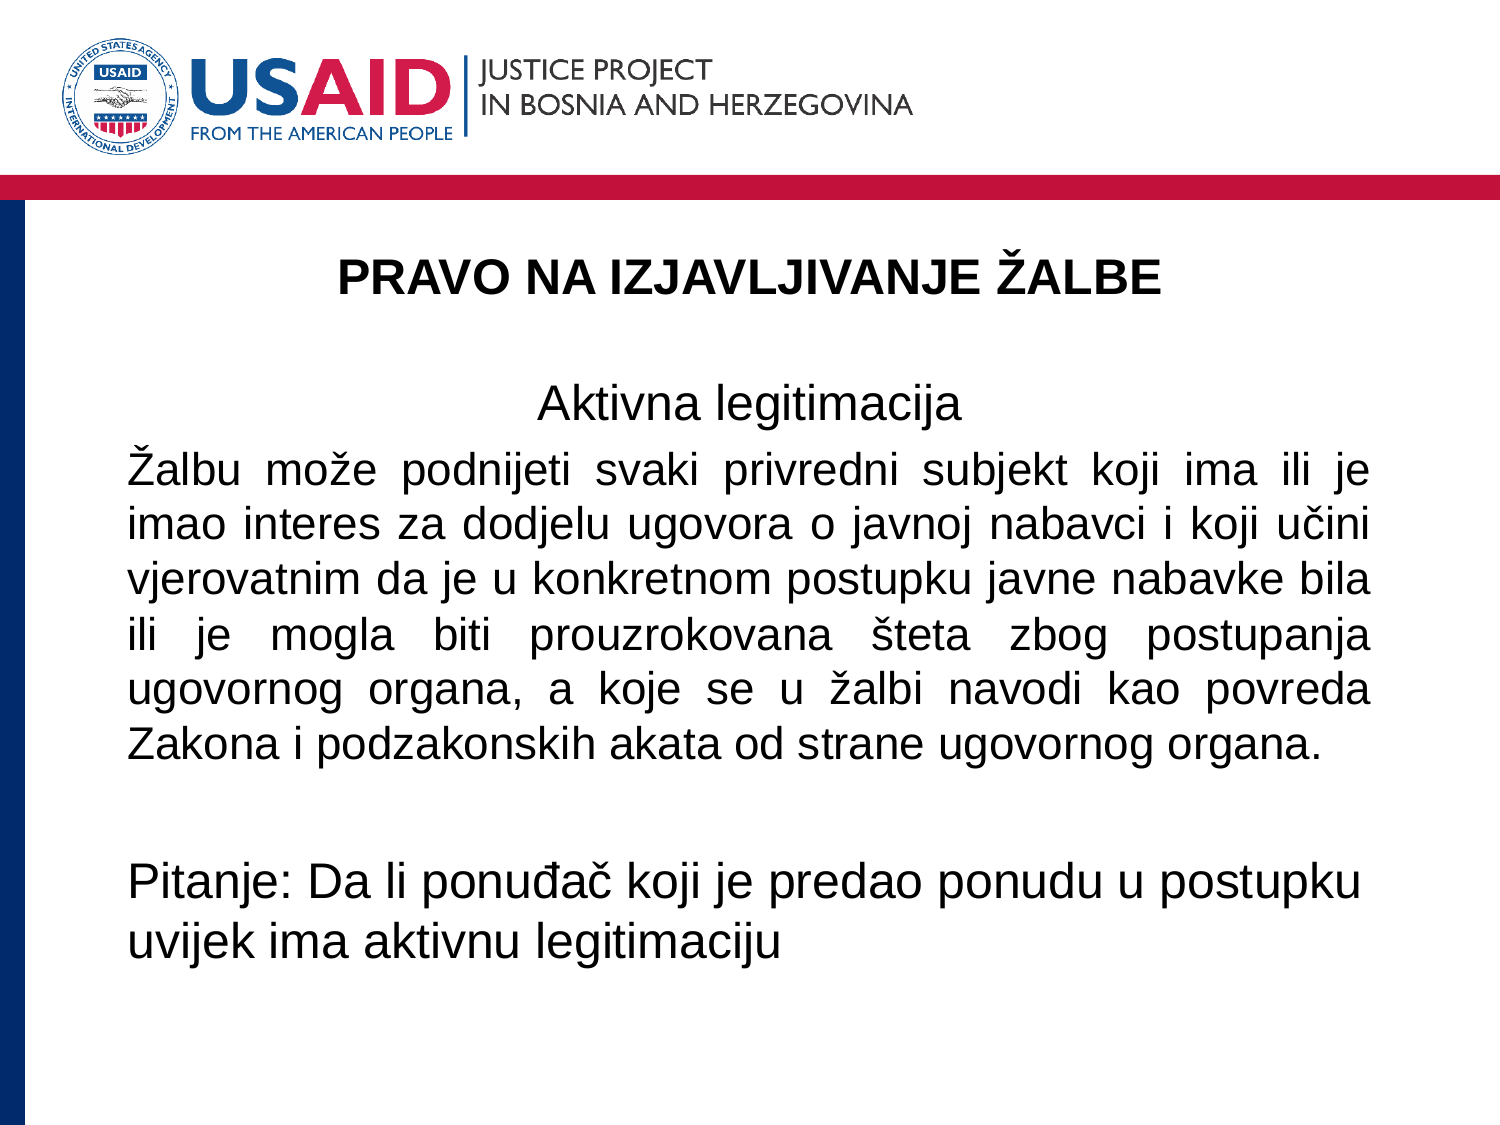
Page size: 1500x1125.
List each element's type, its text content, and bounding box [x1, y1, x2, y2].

list Aktivna legitimacija Žalbu može podnijeti svaki privredni subjekt koji ima ili je imao interes za dodjelu ugovora o javnoj nabavci i koji učini vjerovatnim da je u konkretnom postupku javne nabavke bila ili je mogla biti prouzrokovana šteta zbog postupanja ugovornog organa, a koje se u žalbi navodi kao povreda Zakona i podzakonskih akata od strane ugovornog organa. Pitanje: Da li ponuđač koji je predao ponudu u postupku uvijek ima aktivnu legitimaciju [112, 362, 1388, 1000]
picture [62, 38, 913, 155]
title PRAVO NA IZJAVLJIVANJE ŽALBE [112, 237, 1388, 338]
